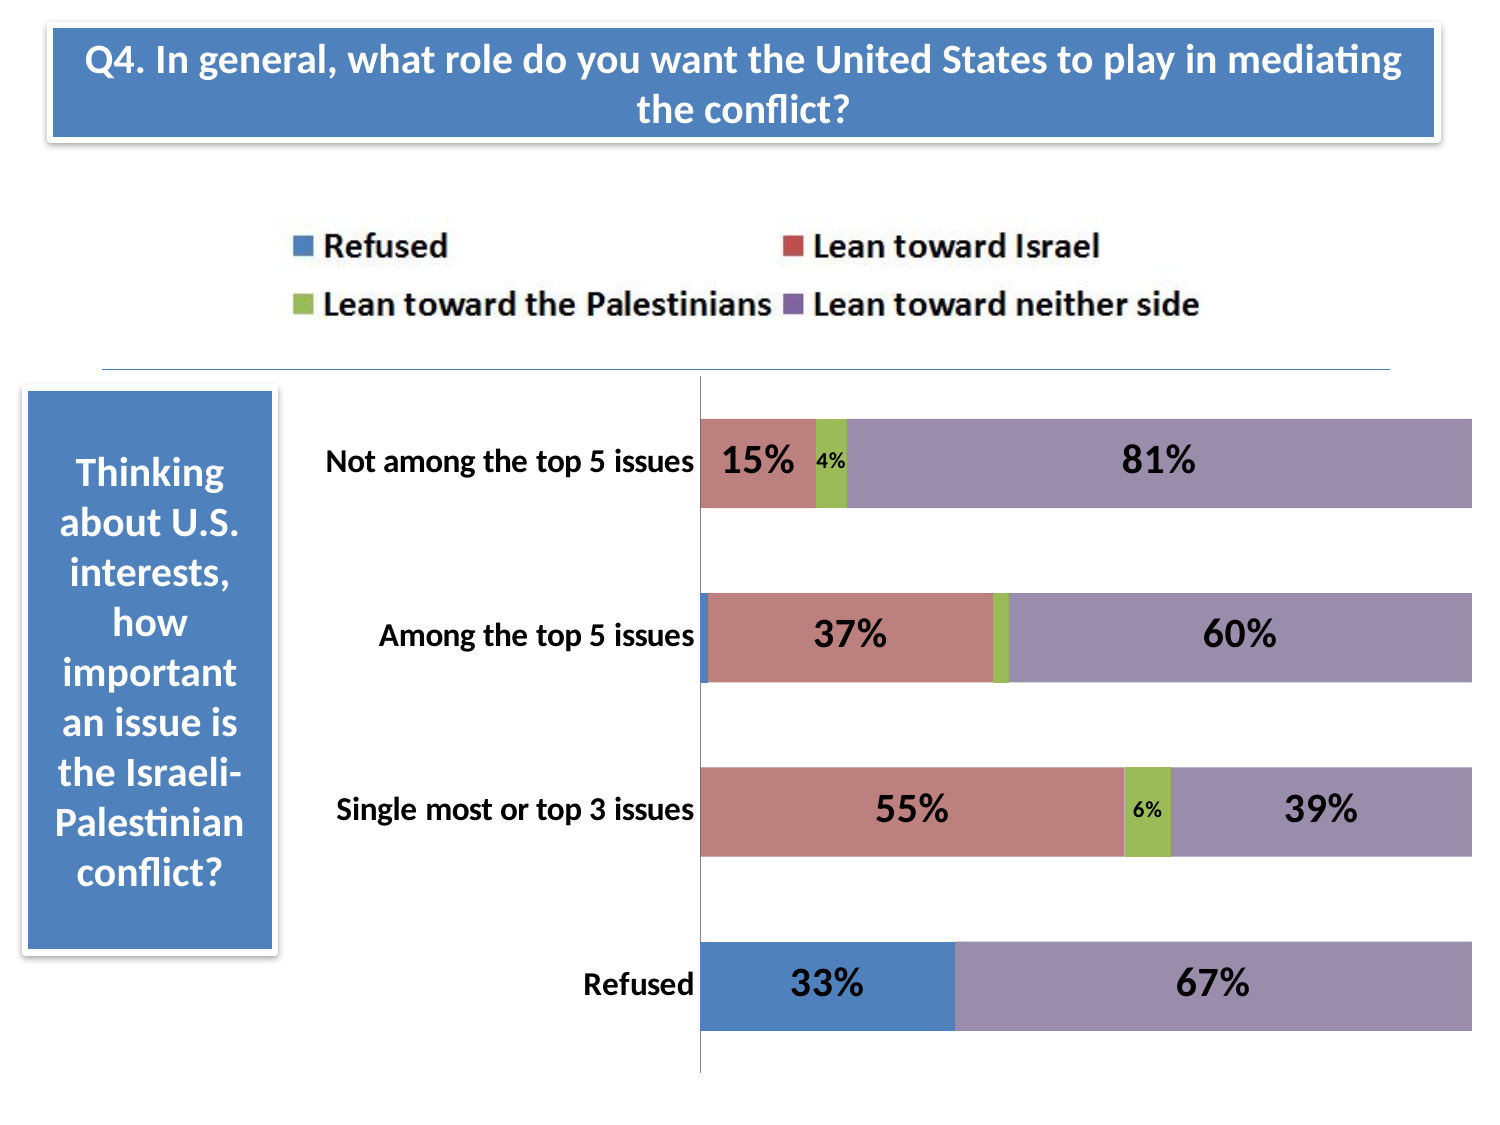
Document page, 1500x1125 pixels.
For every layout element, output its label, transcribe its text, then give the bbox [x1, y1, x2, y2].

picture [281, 217, 1219, 338]
text_box Q4. In general, what role do you want the United States to play in mediating the conflict? [47, 22, 1441, 143]
text_box Thinking about U.S. interests, how important an issue is the Israeli-Palestinian conflict? [22, 384, 82, 956]
chart [87, 349, 1473, 1101]
